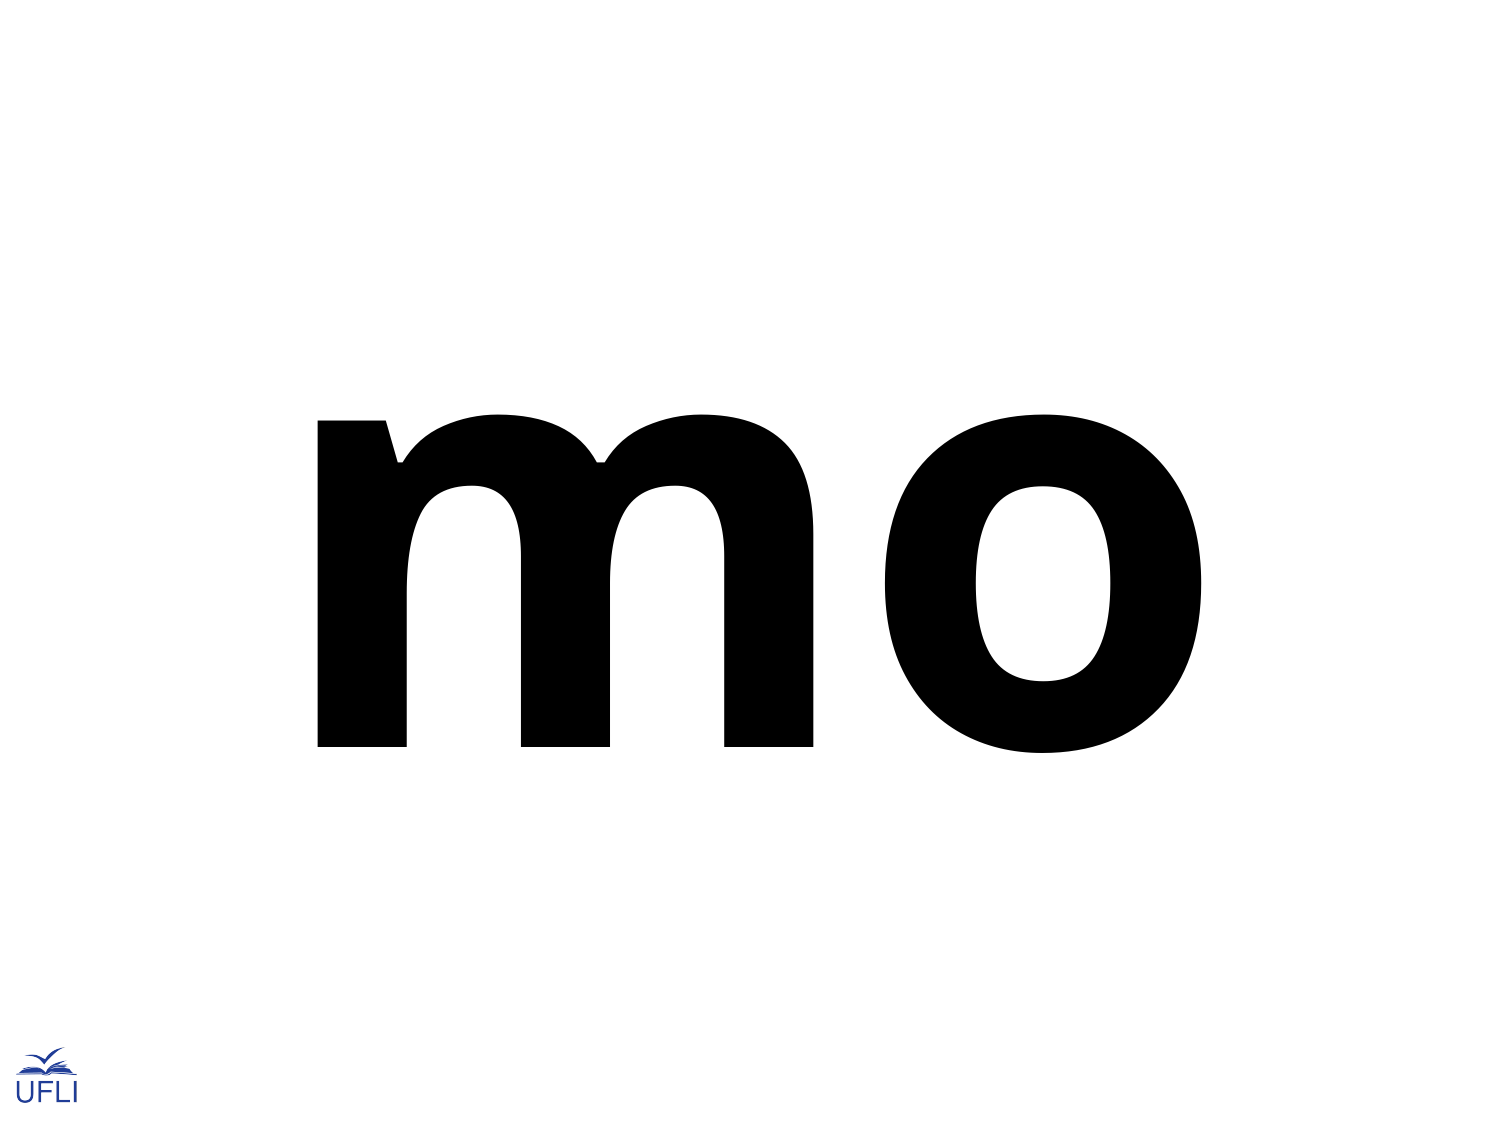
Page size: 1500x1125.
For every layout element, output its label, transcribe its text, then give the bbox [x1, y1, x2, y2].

picture [12, 1045, 81, 1106]
text_box mo [0, 142, 1500, 875]
